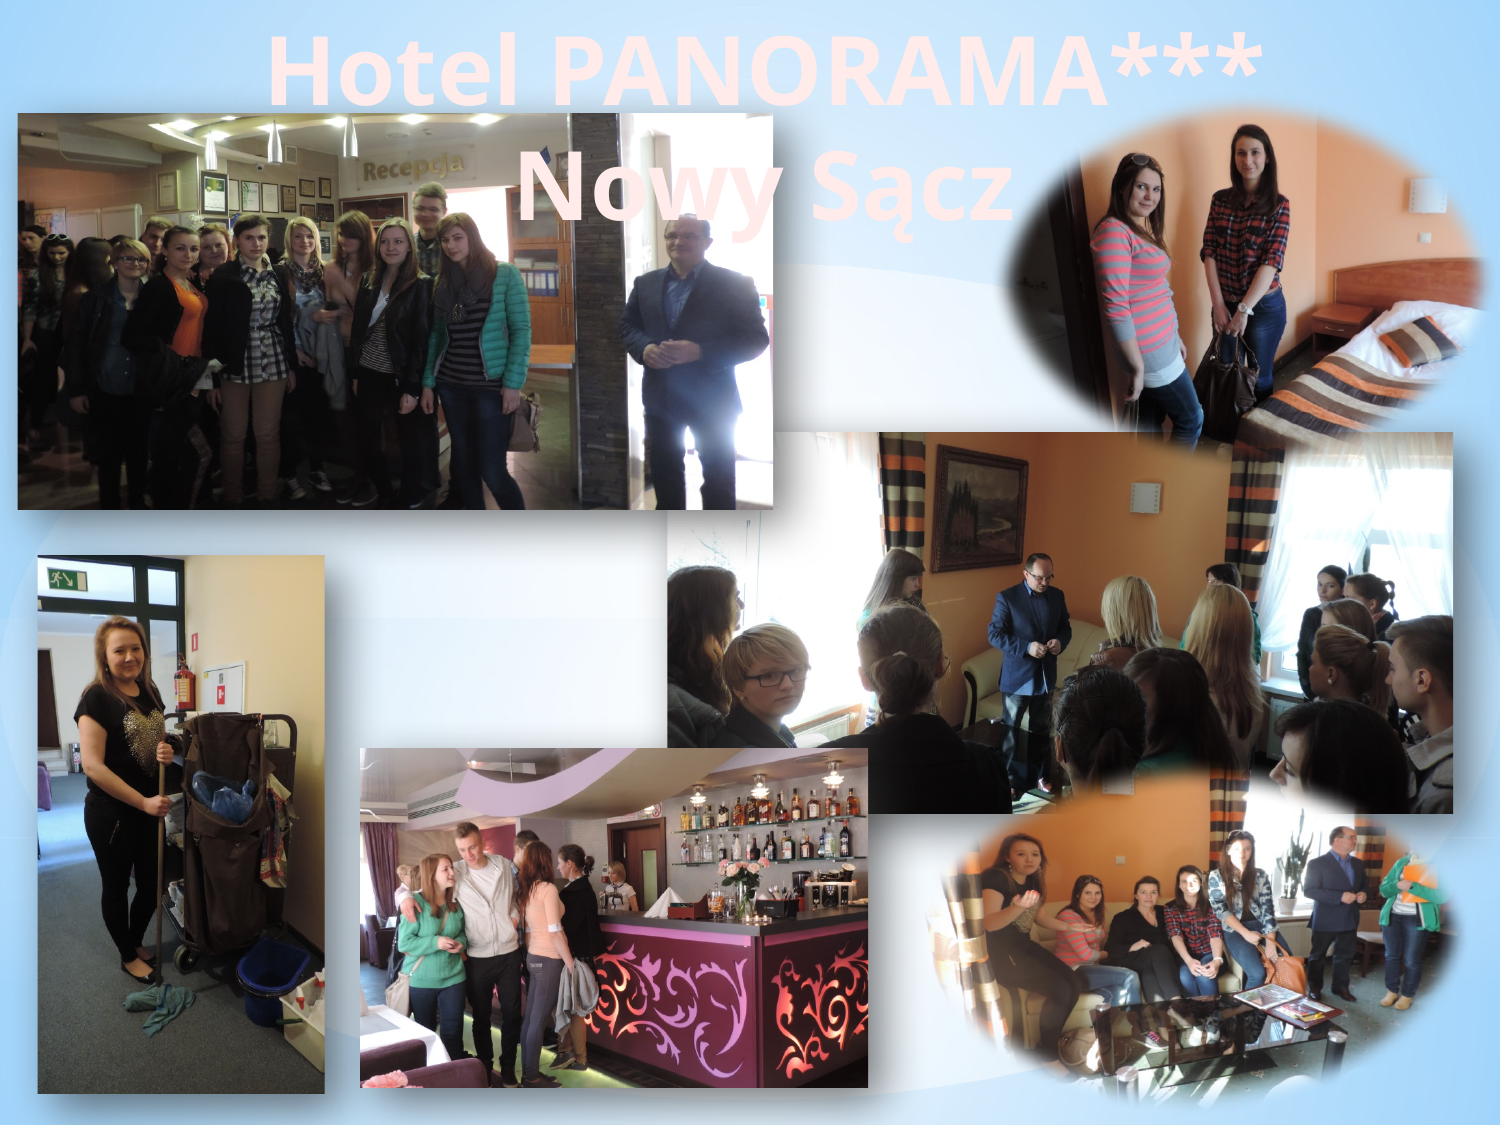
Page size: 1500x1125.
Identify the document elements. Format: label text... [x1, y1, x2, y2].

picture [17, 89, 1500, 1117]
picture [37, 554, 325, 1095]
title Hotel PANORAMA*** Nowy Sącz [230, 1, 1299, 190]
